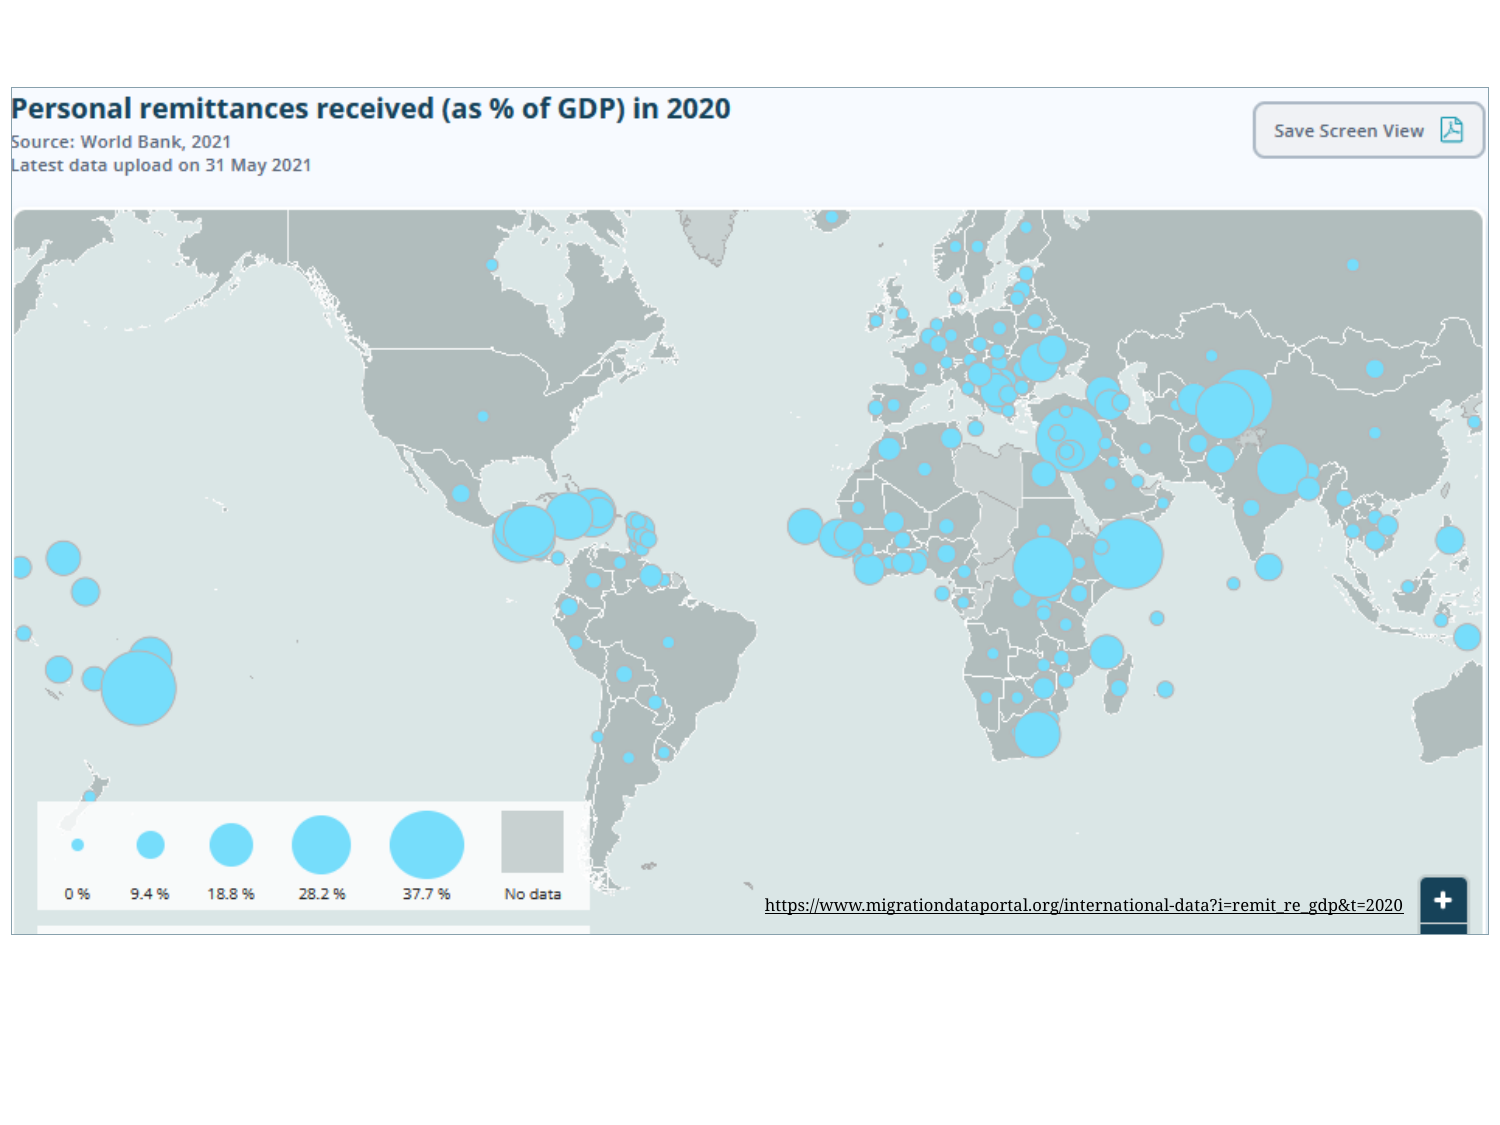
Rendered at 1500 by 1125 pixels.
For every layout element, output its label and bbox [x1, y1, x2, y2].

picture [11, 87, 1489, 935]
